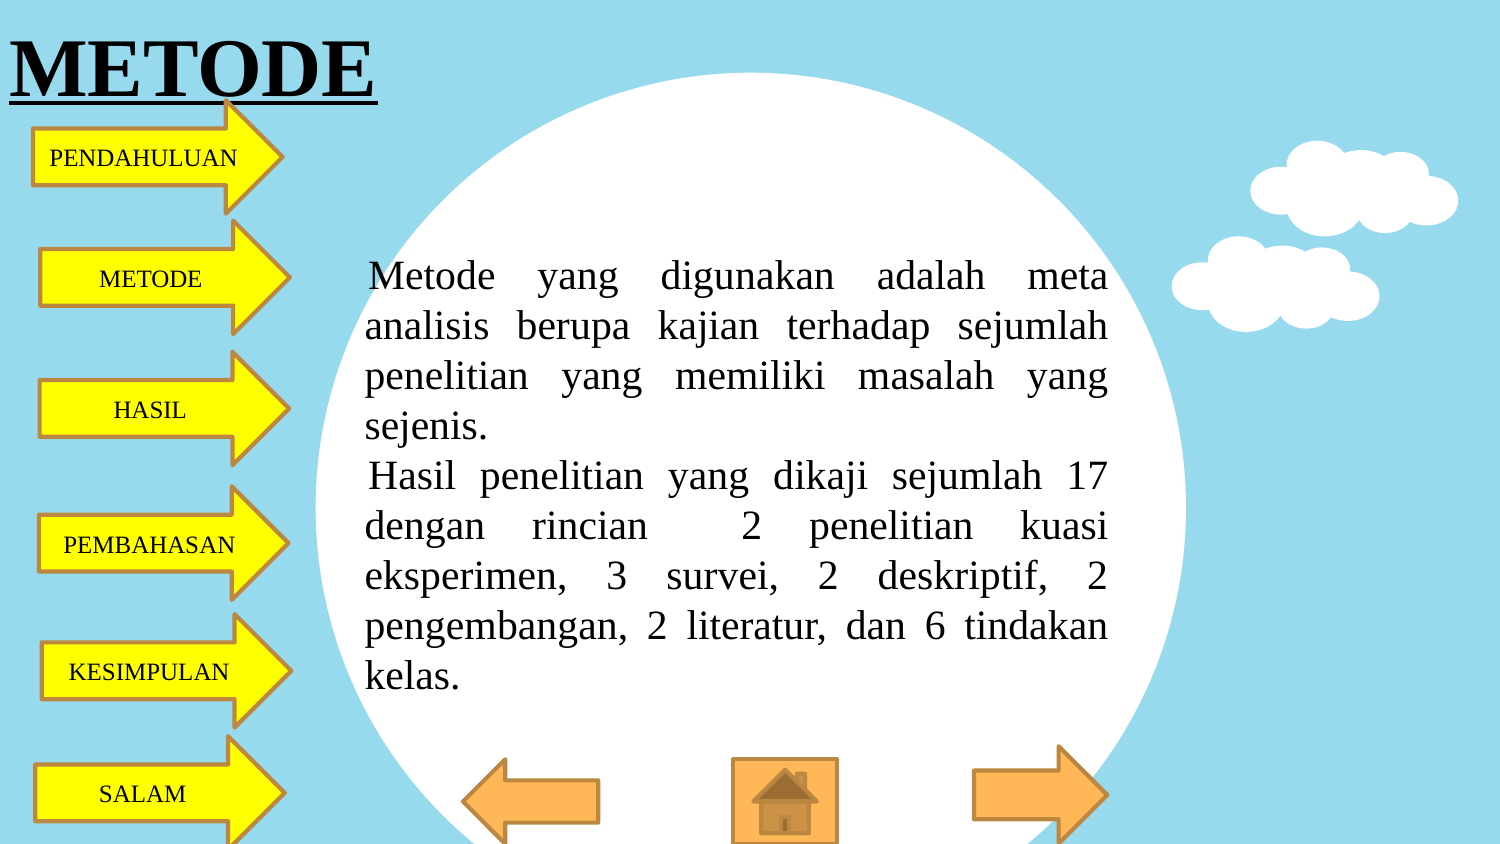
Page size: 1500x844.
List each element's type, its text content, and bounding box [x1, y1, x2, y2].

text_box [971, 744, 1110, 844]
text_box PENDAHULUAN [30, 98, 285, 216]
text_box [731, 757, 839, 844]
text_box KESIMPULAN [39, 612, 294, 730]
text_box [1171, 236, 1380, 332]
text_box [460, 757, 601, 844]
title METODE [0, 24, 443, 120]
text_box [1250, 140, 1459, 237]
text_box METODE [38, 218, 292, 337]
subtitle Metode yang digunakan adalah meta analisis berupa kajian terhadap sejumlah penelitian yang memiliki masalah yang sejenis. Hasil penelitian yang dikaji sejumlah 17 dengan rincian 2 penelitian kuasi eksperimen, 3 survei, 2 deskriptif, 2 pengembangan, 2 literatur, dan 6 tindakan kelas. [336, 193, 1124, 802]
text_box SALAM [33, 734, 287, 844]
text_box PEMBAHASAN [36, 484, 291, 602]
text_box HASIL [37, 349, 292, 468]
